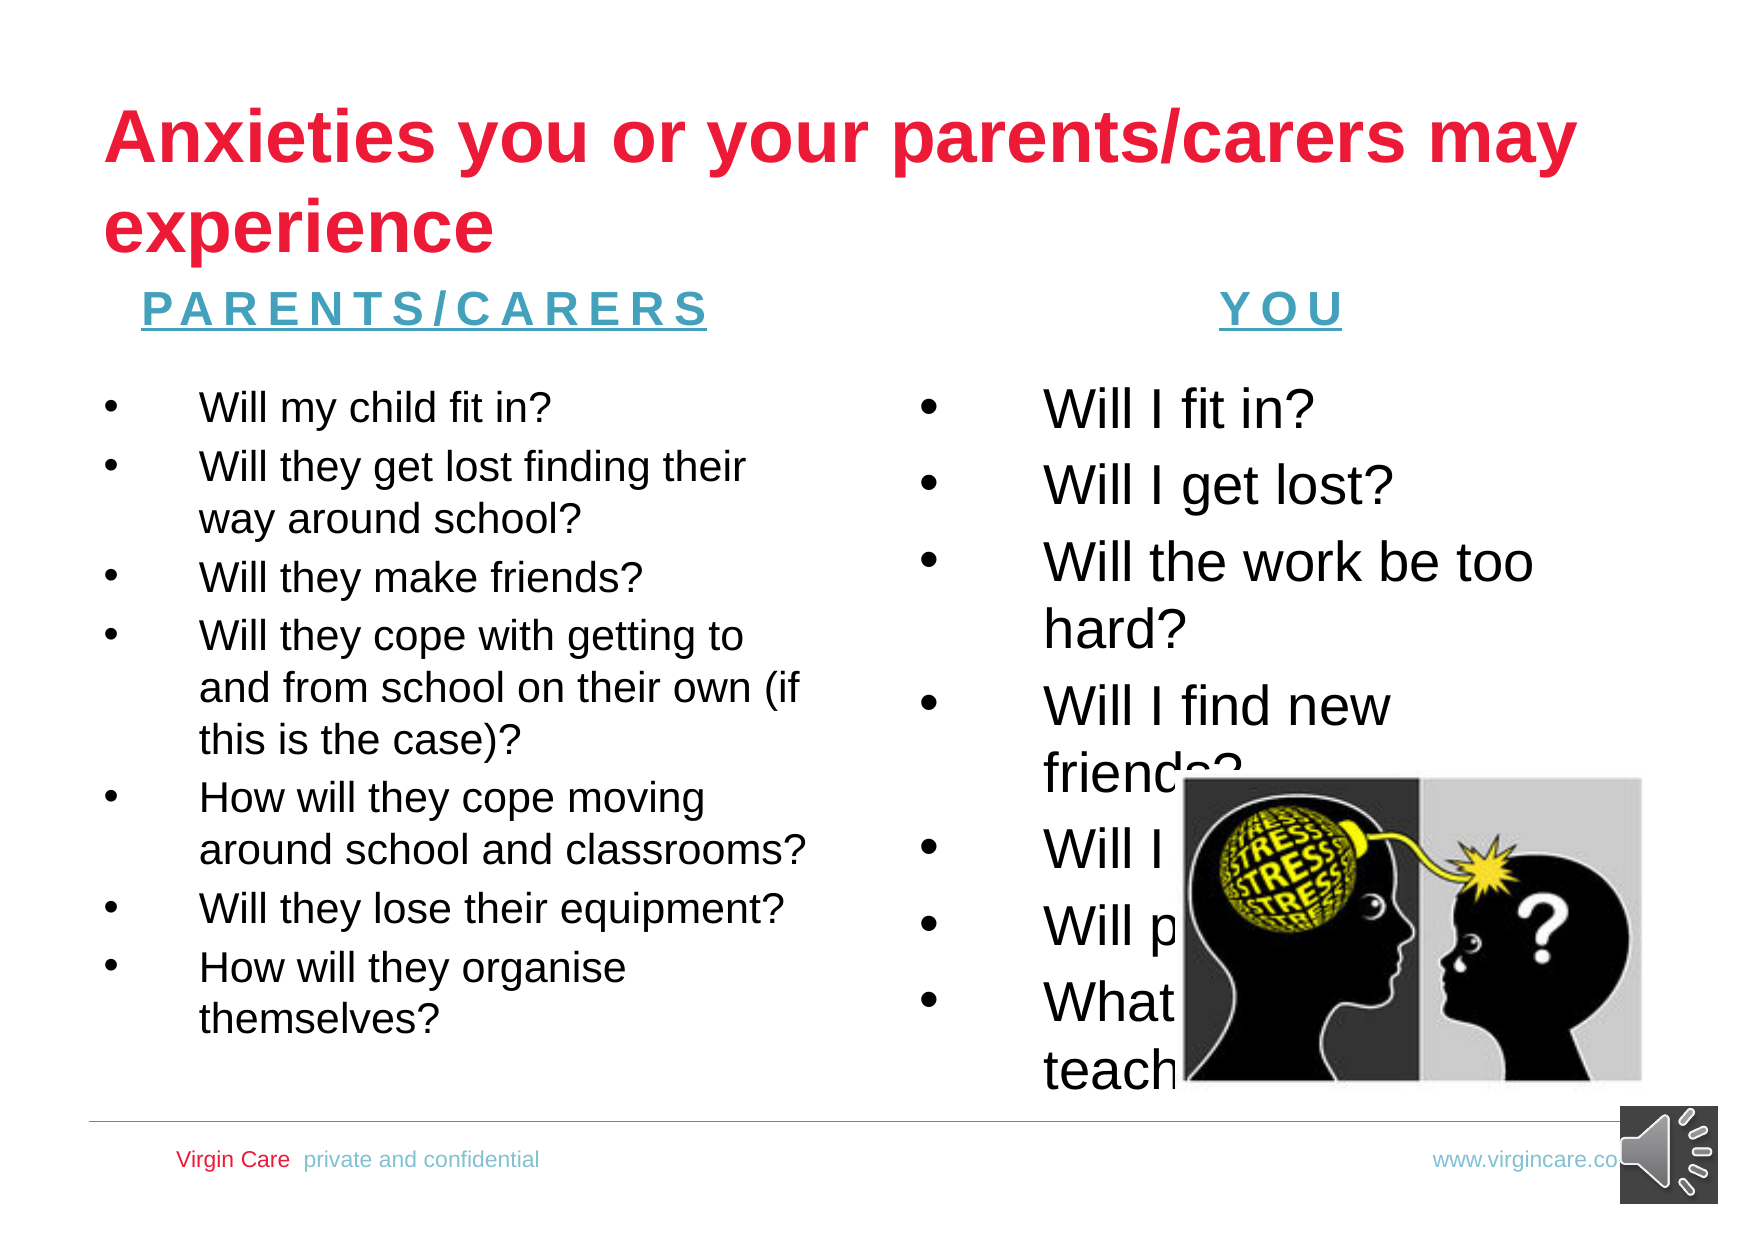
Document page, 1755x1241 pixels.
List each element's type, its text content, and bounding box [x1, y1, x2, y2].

picture [1175, 769, 1651, 1092]
picture [1618, 1104, 1719, 1206]
list YOU [973, 236, 1588, 336]
list Parents/carers [117, 170, 732, 335]
list Will my child fit in? Will they get lost finding their way around school? Will they make friends? Will they cope with getting to and from school on their own (if this is the case)? How will they cope moving around school and classrooms? Will they lose their equipment? How will they organise themselves? [103, 335, 813, 1112]
list Will I fit in? Will I get lost? Will the work be too hard? Will I find new friends? Will I like it? Will people like me? What will my new teachers be like? [919, 371, 1574, 1113]
title Anxieties you or your parents/carers may experience [103, 87, 1636, 252]
